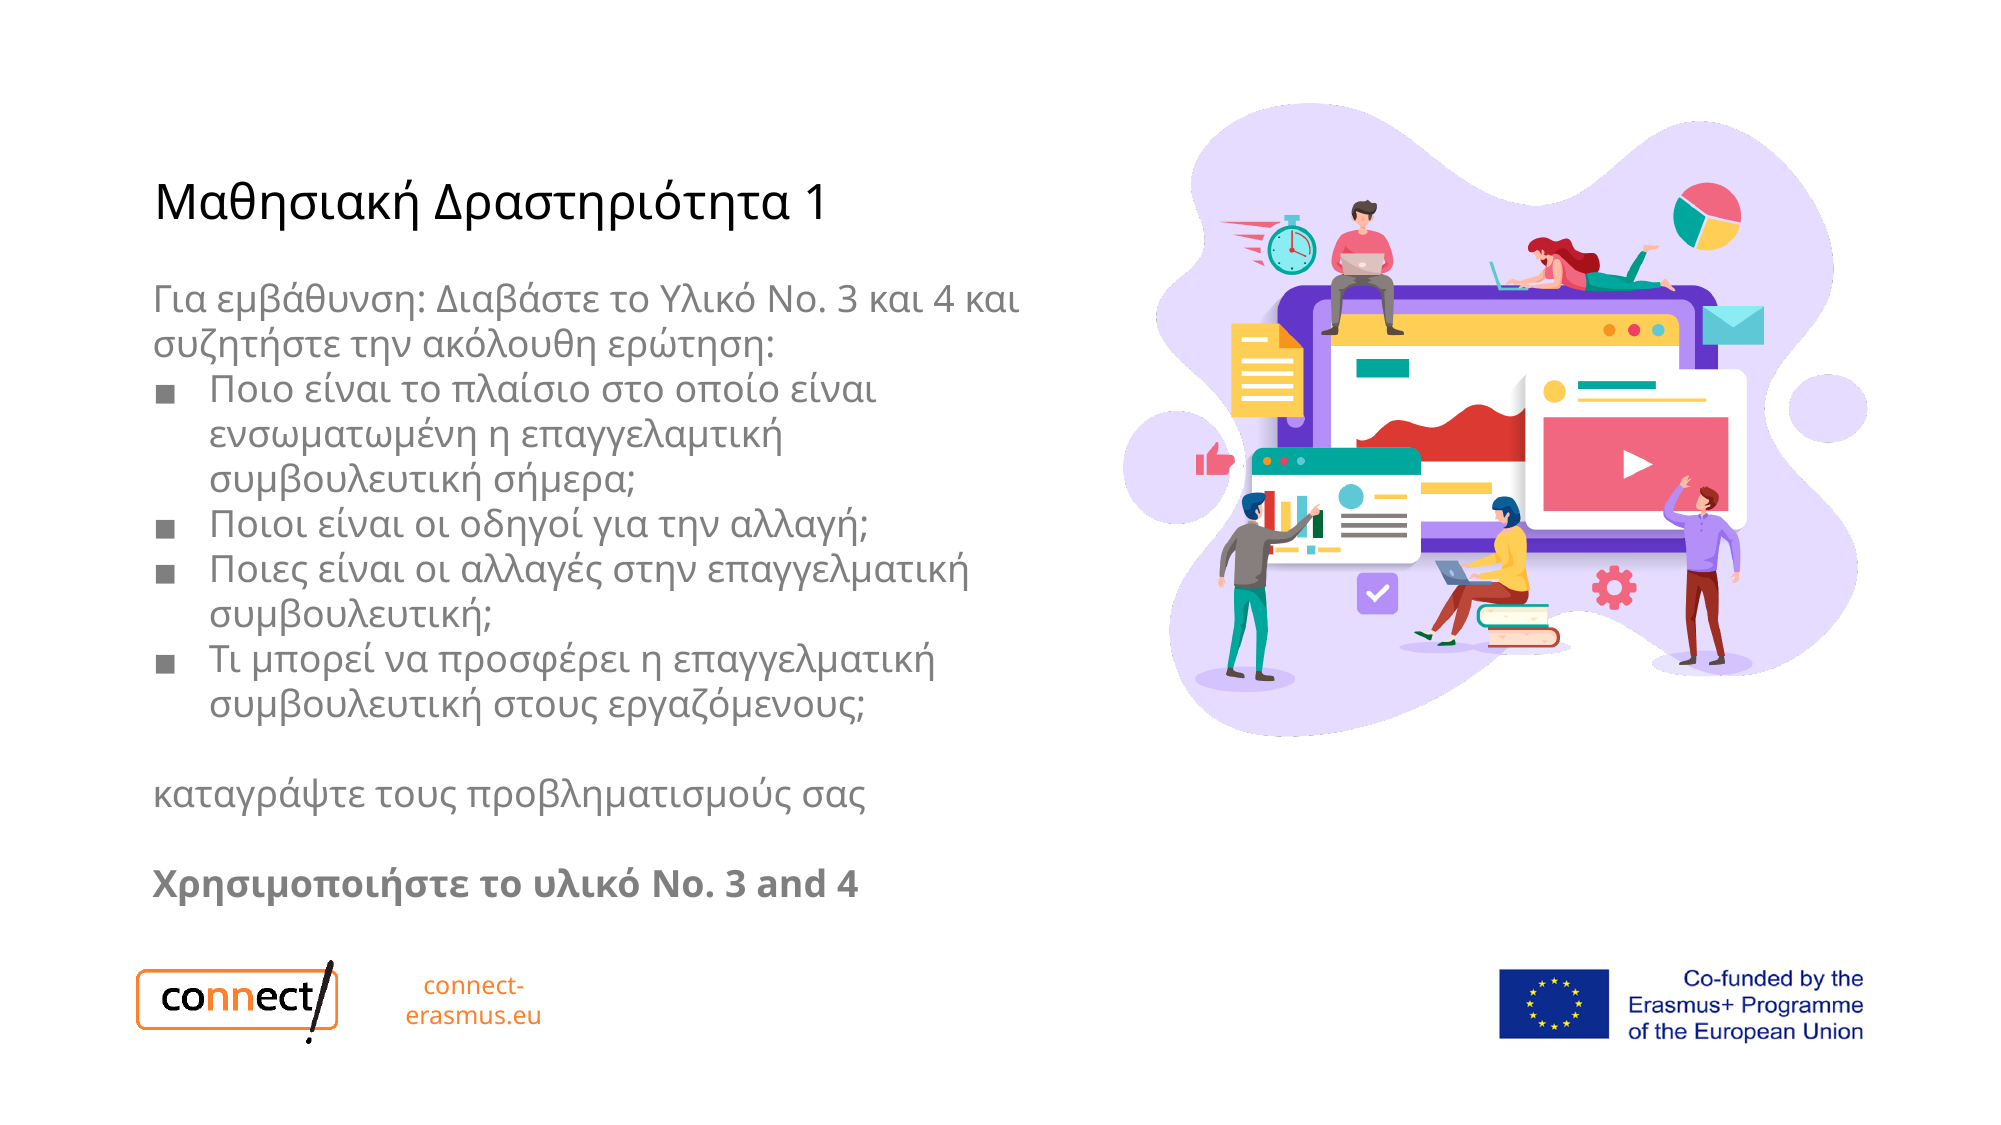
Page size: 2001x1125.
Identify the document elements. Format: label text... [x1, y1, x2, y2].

picture [136, 960, 338, 1044]
title Μαθησιακή Δραστηριότητα 1 [139, 125, 890, 238]
picture [1498, 968, 1863, 1044]
footer connect-erasmus.eu [341, 976, 607, 1022]
list Για εμβάθυνση: Διαβάστε το Υλικό Νο. 3 και 4 και συζητήστε την ακόλουθη ερώτηση: Ποιο είναι το πλαίσιο στο οποίο είναι ενσωματωμένη η επαγγελαμτική συμβουλευτική σήμερα; Ποιοι είναι οι οδηγοί για την αλλαγή; Ποιες είναι οι αλλαγές στην επαγγελματική συμβουλευτική; Τι μπορεί να προσφέρει η επαγγελματική συμβουλευτική στους εργαζόμενους; καταγράψτε τους προβληματισμούς σας Χρησιμοποιήστε το υλικό No. 3 and 4 [137, 267, 1066, 888]
picture [1123, 103, 1876, 741]
